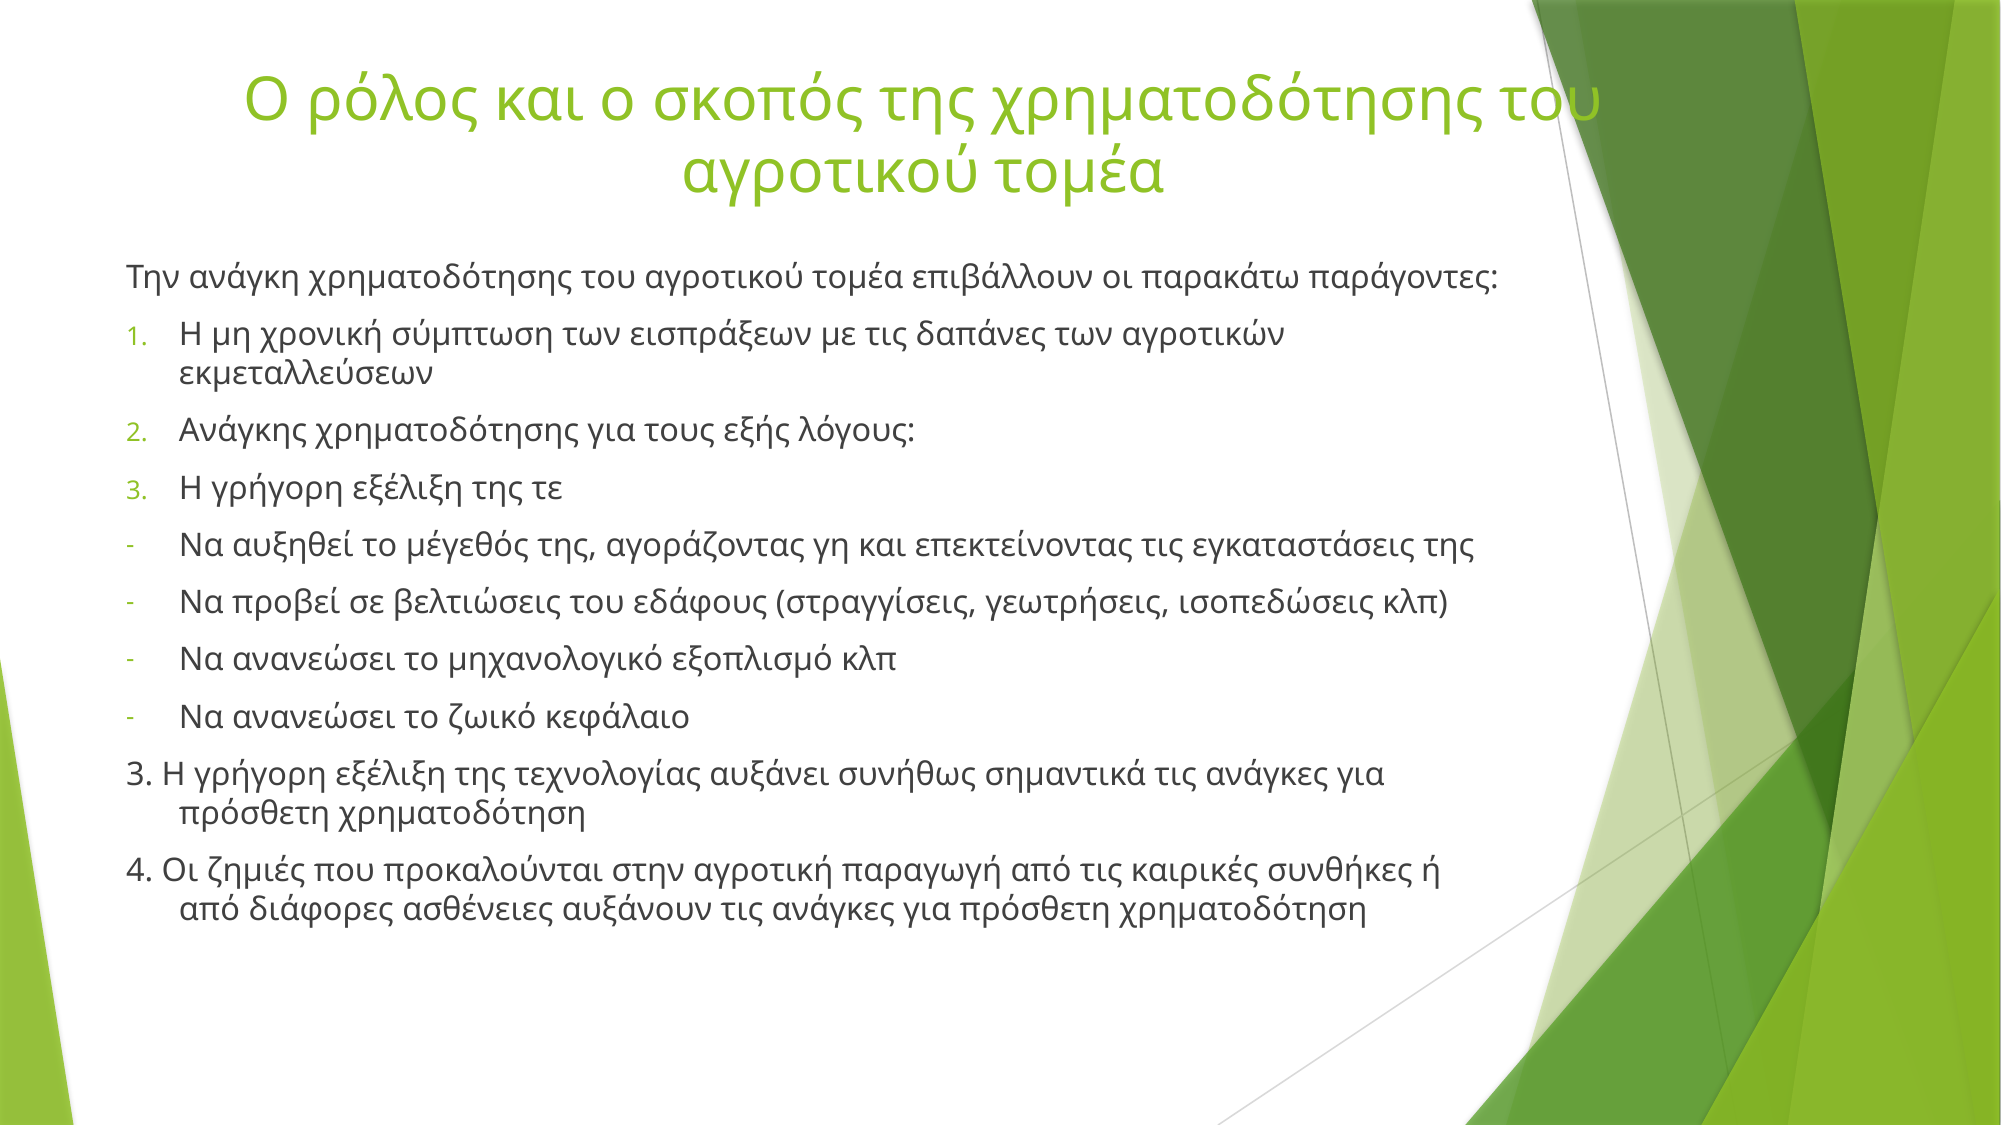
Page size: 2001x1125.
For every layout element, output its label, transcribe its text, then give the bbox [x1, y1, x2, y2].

list Την ανάγκη χρηματοδότησης του αγροτικού τομέα επιβάλλουν οι παρακάτω παράγοντες: Η μη χρονική σύμπτωση των εισπράξεων με τις δαπάνες των αγροτικών εκμεταλλεύσεων Ανάγκης χρηματοδότησης για τους εξής λόγους: Η γρήγορη εξέλιξη της τε Να αυξηθεί το μέγεθός της, αγοράζοντας γη και επεκτείνοντας τις εγκαταστάσεις της Να προβεί σε βελτιώσεις του εδάφους (στραγγίσεις, γεωτρήσεις, ισοπεδώσεις κλπ) Να ανανεώσει το μηχανολογικό εξοπλισμό κλπ Να ανανεώσει το ζωικό κεφάλαιο 3. Η γρήγορη εξέλιξη της τεχνολογίας αυξάνει συνήθως σημαντικά τις ανάγκες για πρόσθετη χρηματοδότηση 4. Οι ζημιές που προκαλούνται στην αγροτική παραγωγή από τις καιρικές συνθήκες ή από διάφορες ασθένειες αυξάνουν τις ανάγκες για πρόσθετη χρηματοδότηση [111, 248, 1522, 1044]
title Ο ρόλος και ο σκοπός της χρηματοδότησης του αγροτικού τομέα [111, 51, 1737, 214]
